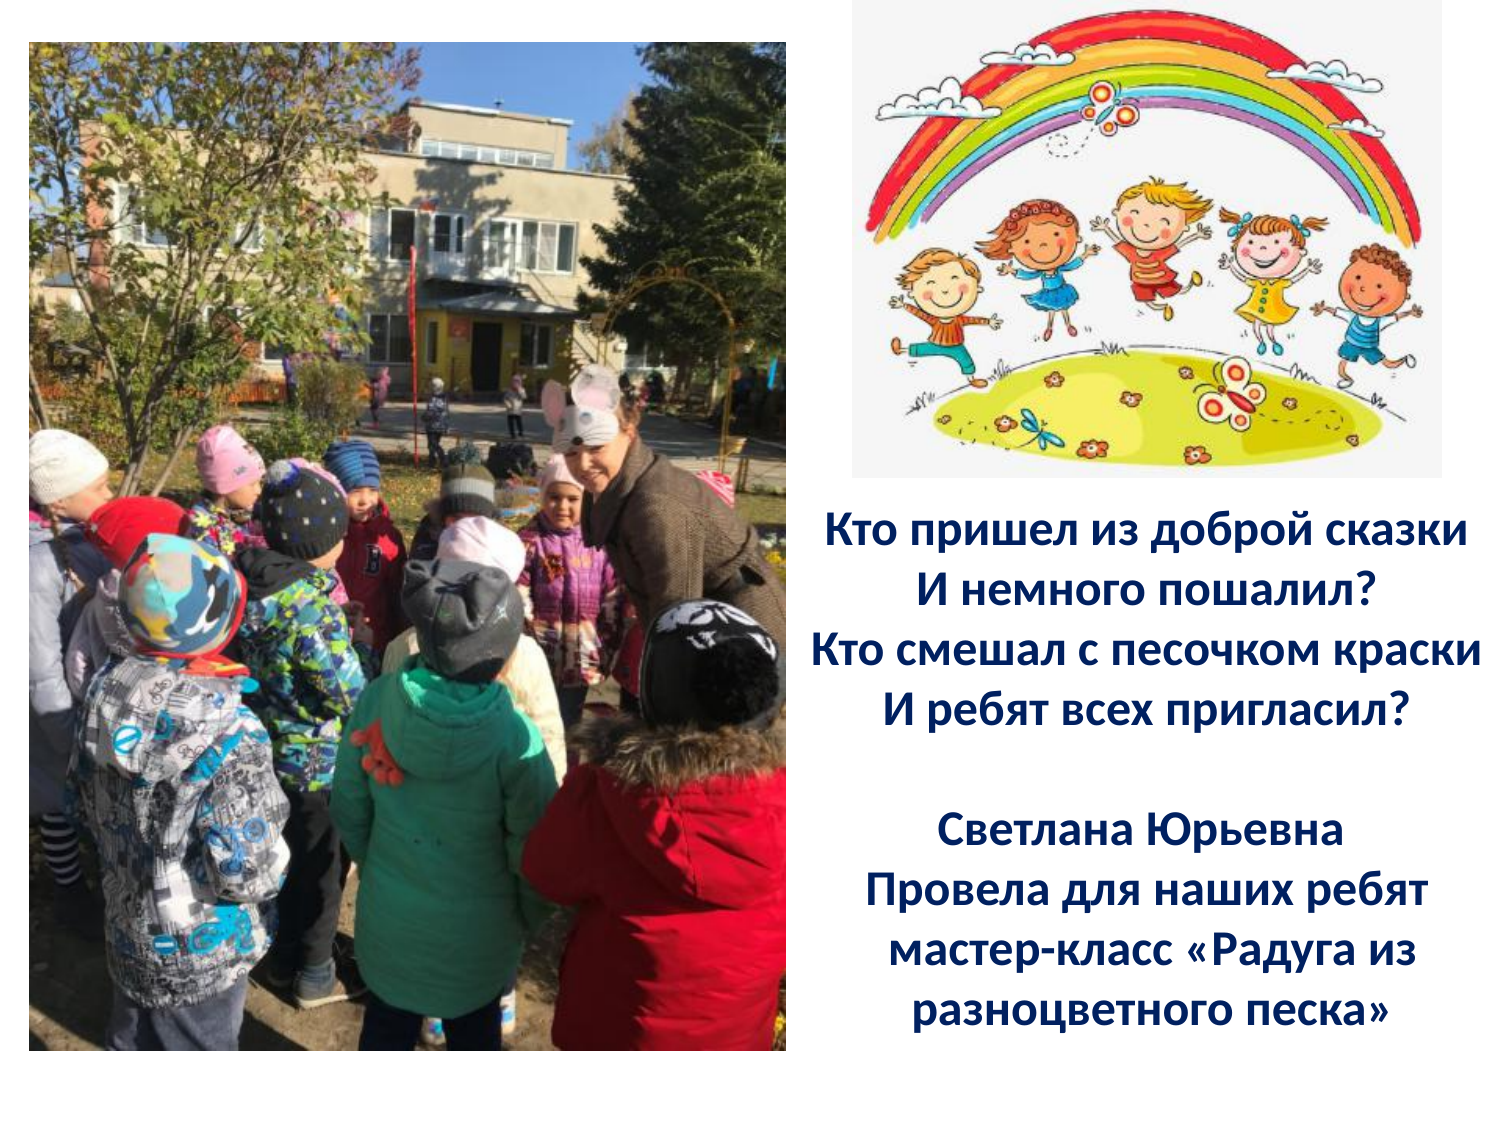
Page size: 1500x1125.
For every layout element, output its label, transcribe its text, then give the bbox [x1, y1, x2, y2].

picture [29, 42, 786, 1051]
text_box Кто пришел из доброй сказки И немного пошалил? Кто смешал с песочком краски И ребят всех пригласил? Светлана Юрьевна Провела для наших ребят мастер-класс «Радуга из разноцветного песка» [796, 487, 1498, 1043]
picture [851, 0, 1442, 478]
